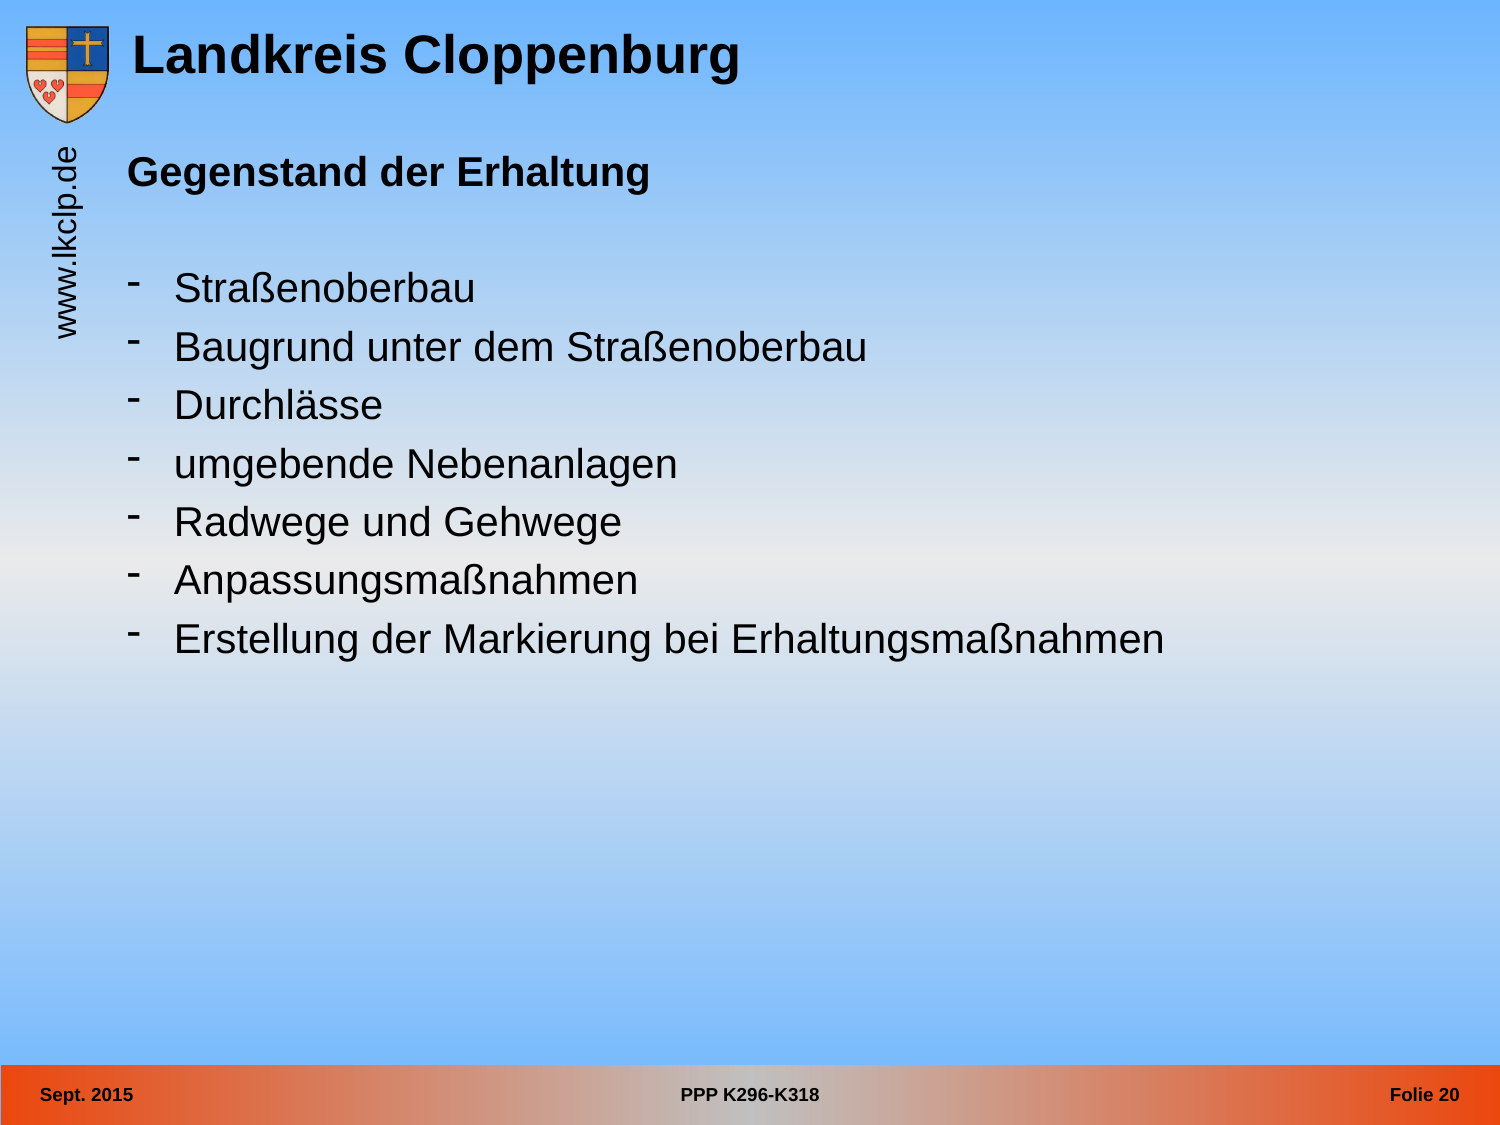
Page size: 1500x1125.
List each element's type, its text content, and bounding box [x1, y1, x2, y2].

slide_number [24, 1074, 338, 1125]
footer PPP K296-K318 [512, 1074, 988, 1125]
picture [24, 24, 111, 125]
text_box Gegenstand der Erhaltung Straßenoberbau Baugrund unter dem Straßenoberbau Durchlässe umgebende Nebenanlagen Radwege und Gehwege Anpassungsmaßnahmen Erstellung der Markierung bei Erhaltungsmaßnahmen [112, 137, 1449, 670]
slide_number Folie 20 [1162, 1074, 1475, 1125]
